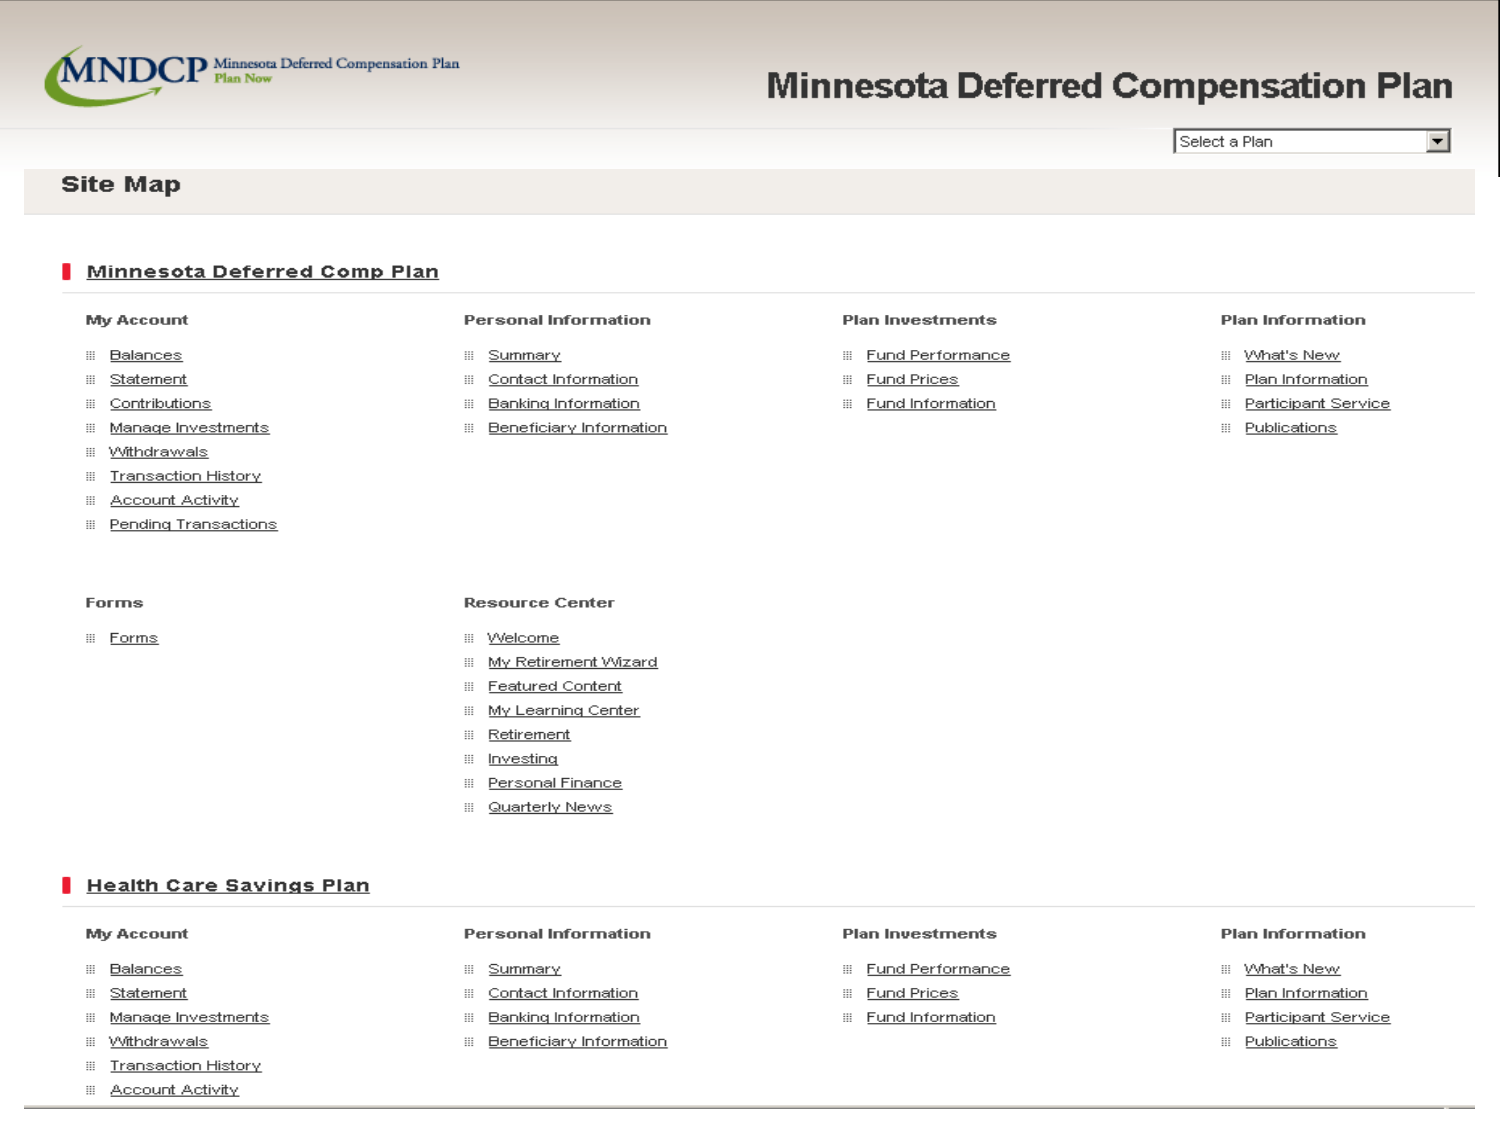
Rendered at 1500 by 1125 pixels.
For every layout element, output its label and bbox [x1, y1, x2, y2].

list [24, 169, 1476, 1109]
title [0, 0, 1500, 177]
